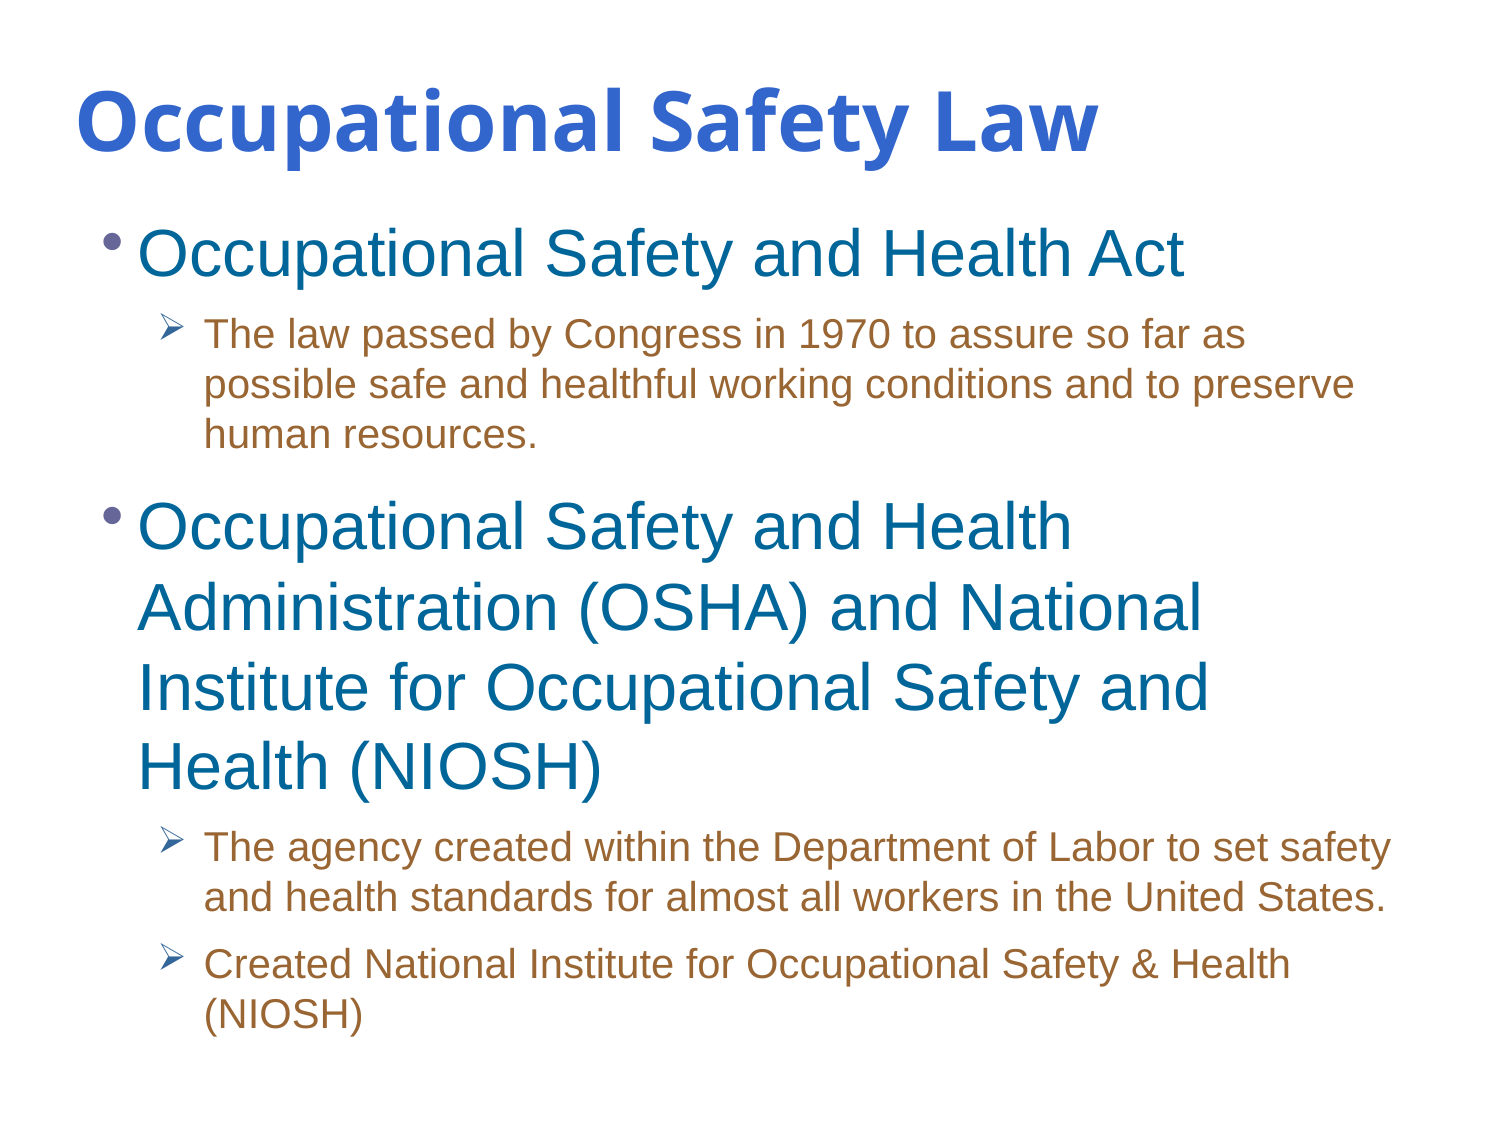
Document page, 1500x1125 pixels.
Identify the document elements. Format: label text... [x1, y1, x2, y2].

title Occupational Safety Law [59, 59, 1441, 185]
list Occupational Safety and Health Act The law passed by Congress in 1970 to assure so far as possible safe and healthful working conditions and to preserve human resources. Occupational Safety and Health Administration (OSHA) and National Institute for Occupational Safety and Health (NIOSH) The agency created within the Department of Labor to set safety and health standards for almost all workers in the United States. Created National Institute for Occupational Safety & Health (NIOSH) [85, 202, 1416, 1028]
